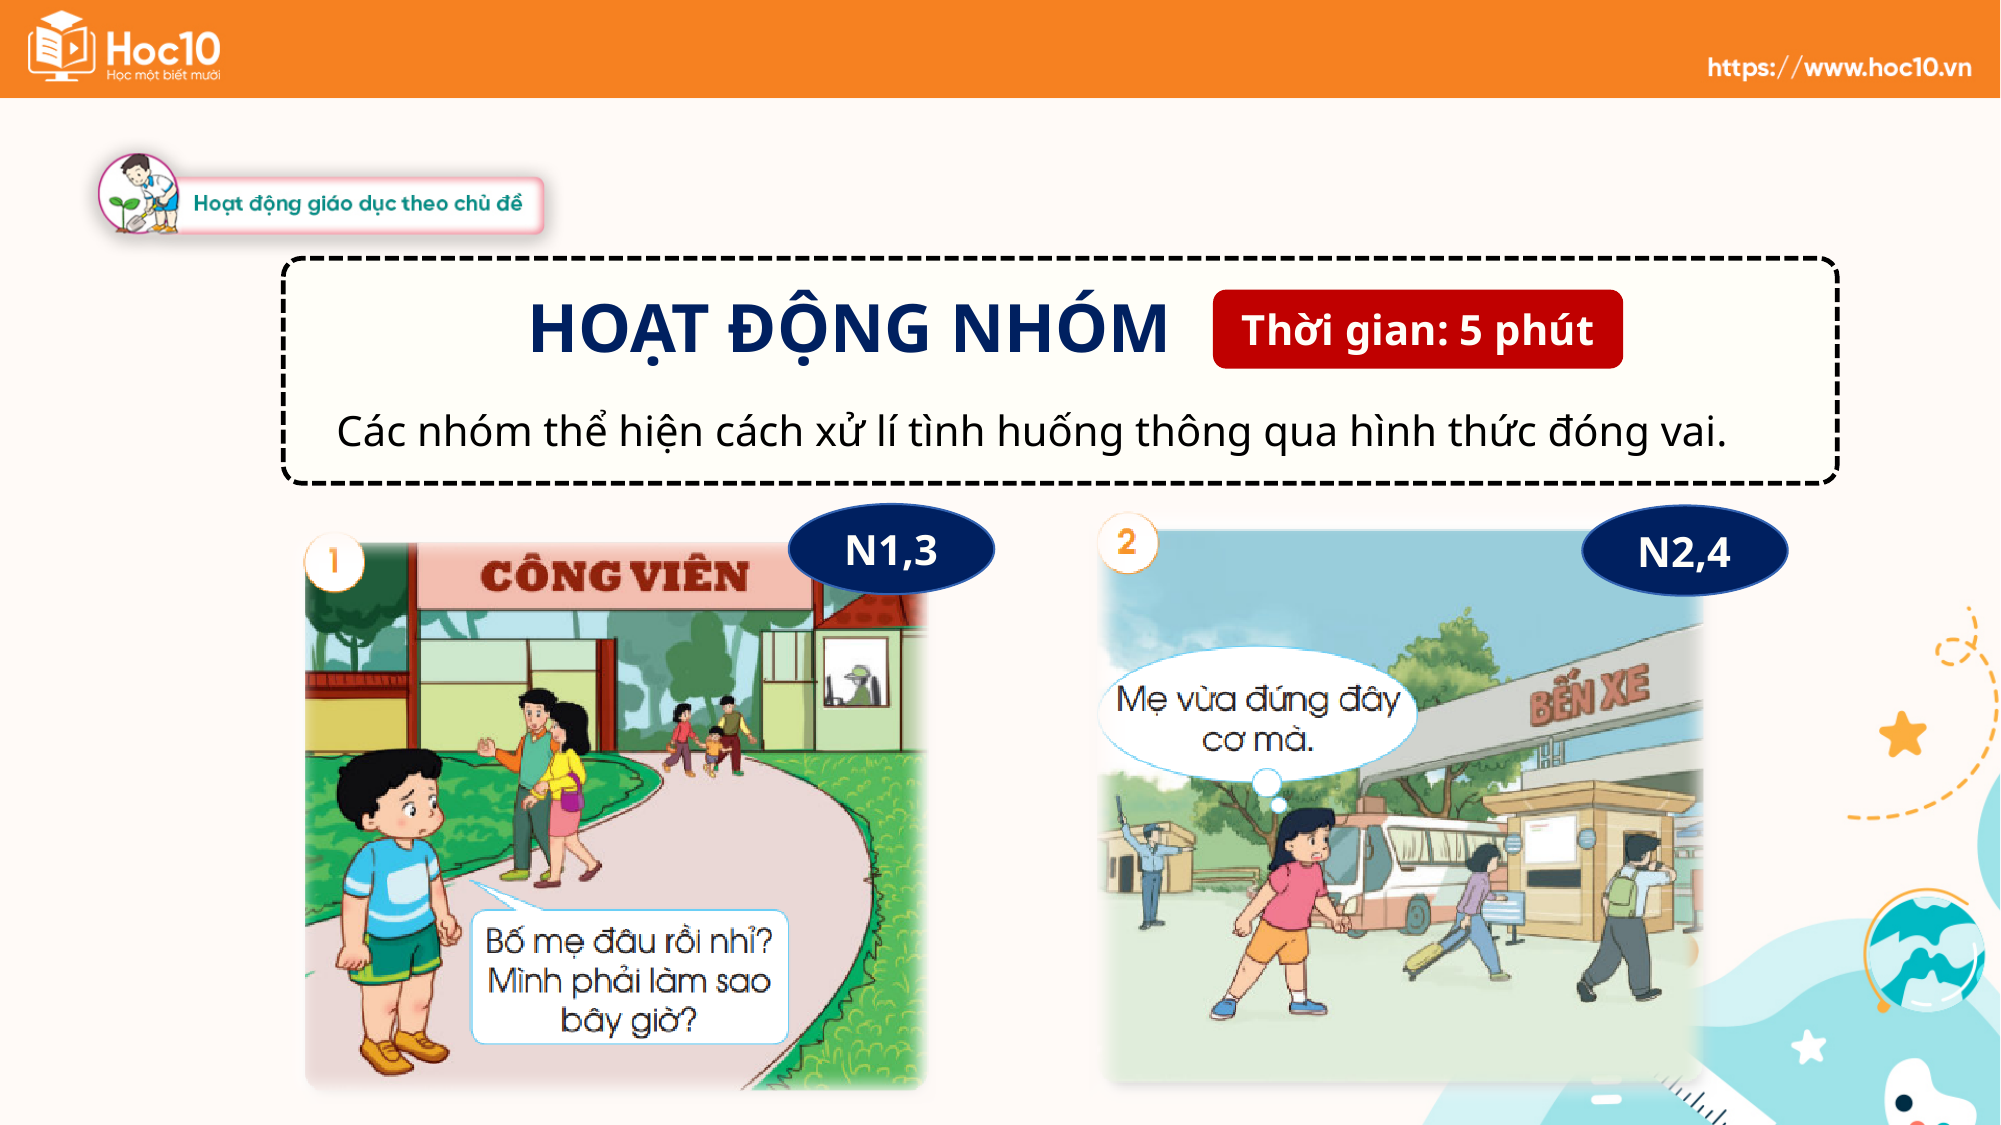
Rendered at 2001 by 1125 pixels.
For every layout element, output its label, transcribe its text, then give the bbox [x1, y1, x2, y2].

picture [0, 0, 2001, 1125]
text_box Thời gian: 5 phút [1212, 289, 1624, 369]
text_box Các nhóm thể hiện cách xử lí tình huống thông qua hình thức đóng vai. [321, 387, 1902, 463]
text_box HOẠT ĐỘNG NHÓM [488, 278, 1212, 373]
text_box N1,3 [801, 503, 995, 590]
text_box N2,4 [1717, 507, 1788, 594]
text_box [283, 258, 1838, 484]
